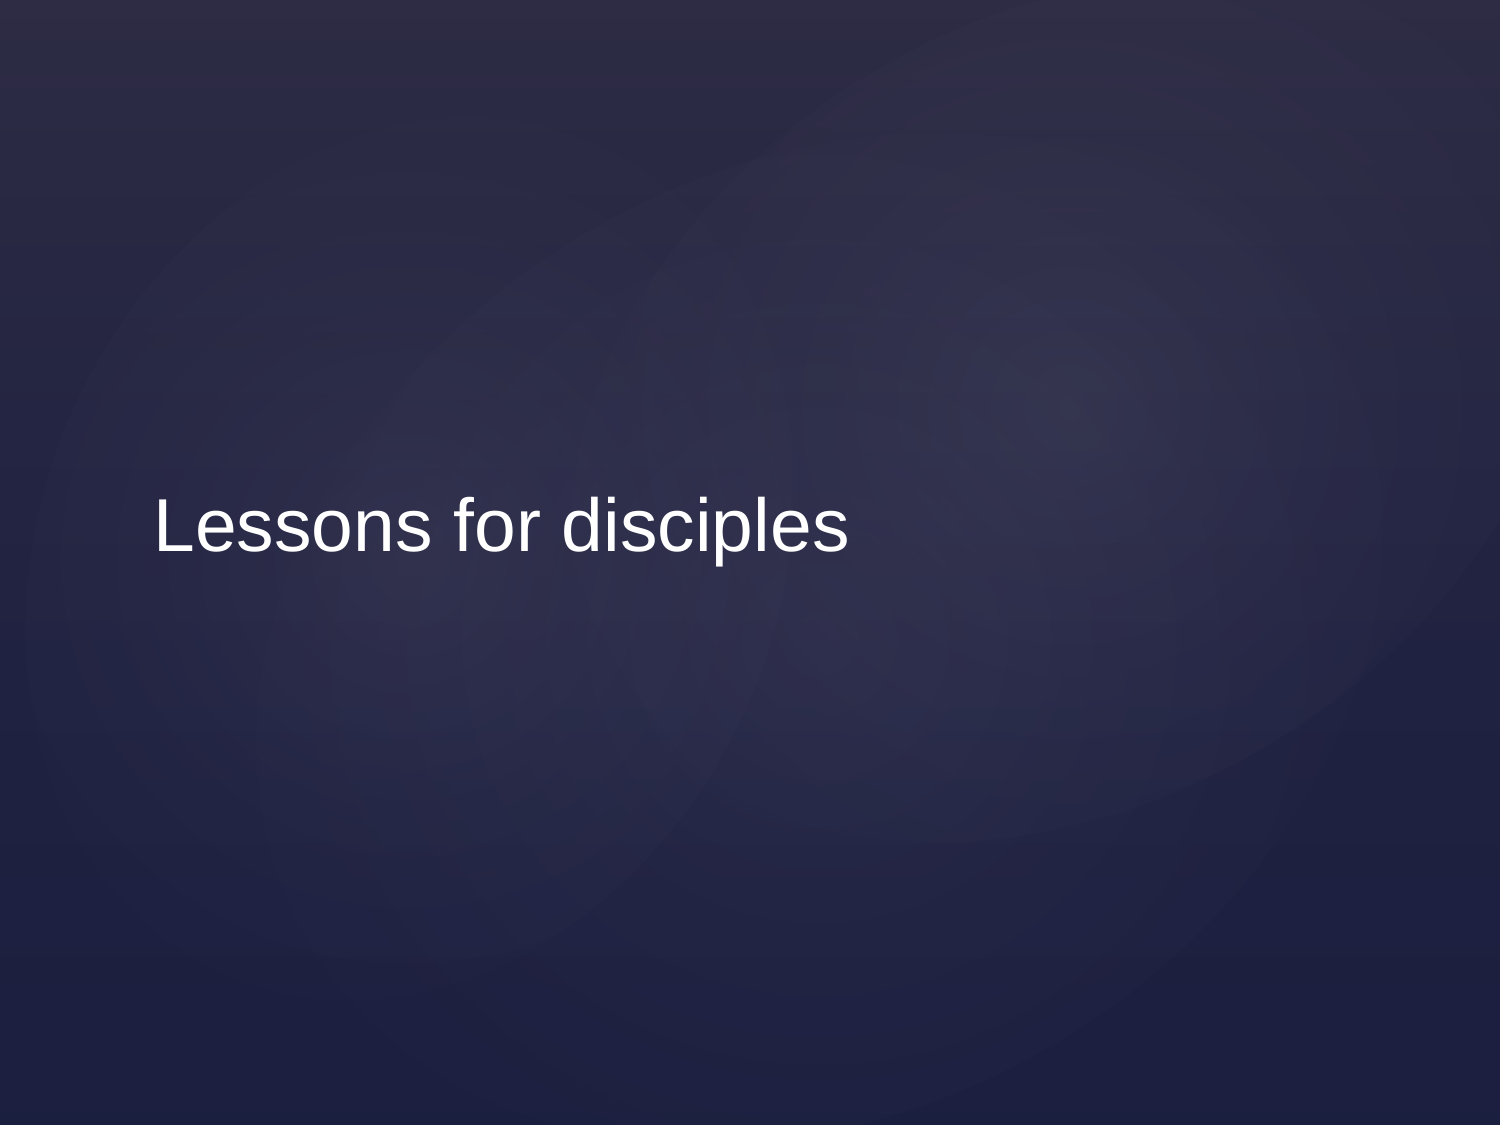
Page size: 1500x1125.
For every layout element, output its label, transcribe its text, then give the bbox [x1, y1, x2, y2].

text_box Lessons for disciples [138, 468, 866, 574]
